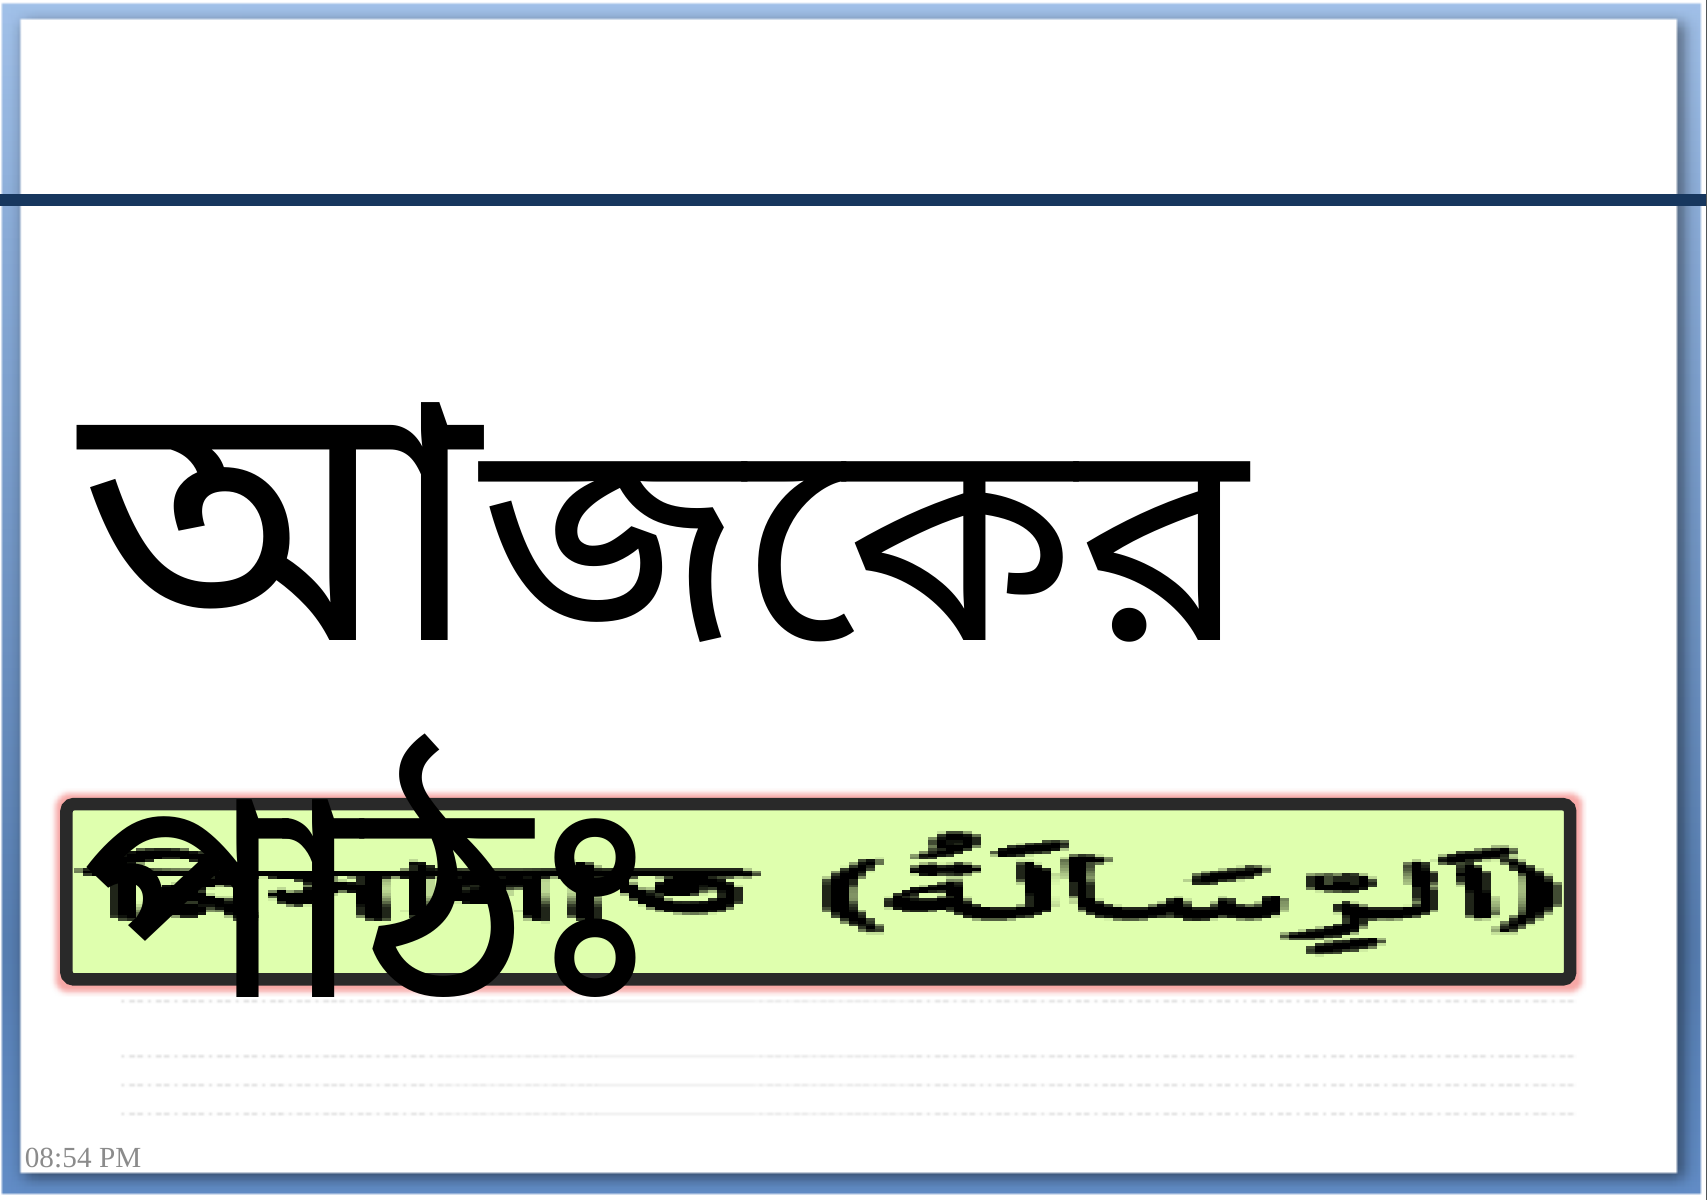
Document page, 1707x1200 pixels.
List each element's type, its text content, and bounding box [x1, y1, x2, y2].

text_box আজকের পাঠঃ [65, 287, 1666, 1063]
picture [0, 0, 1706, 194]
picture [0, 206, 1706, 1200]
